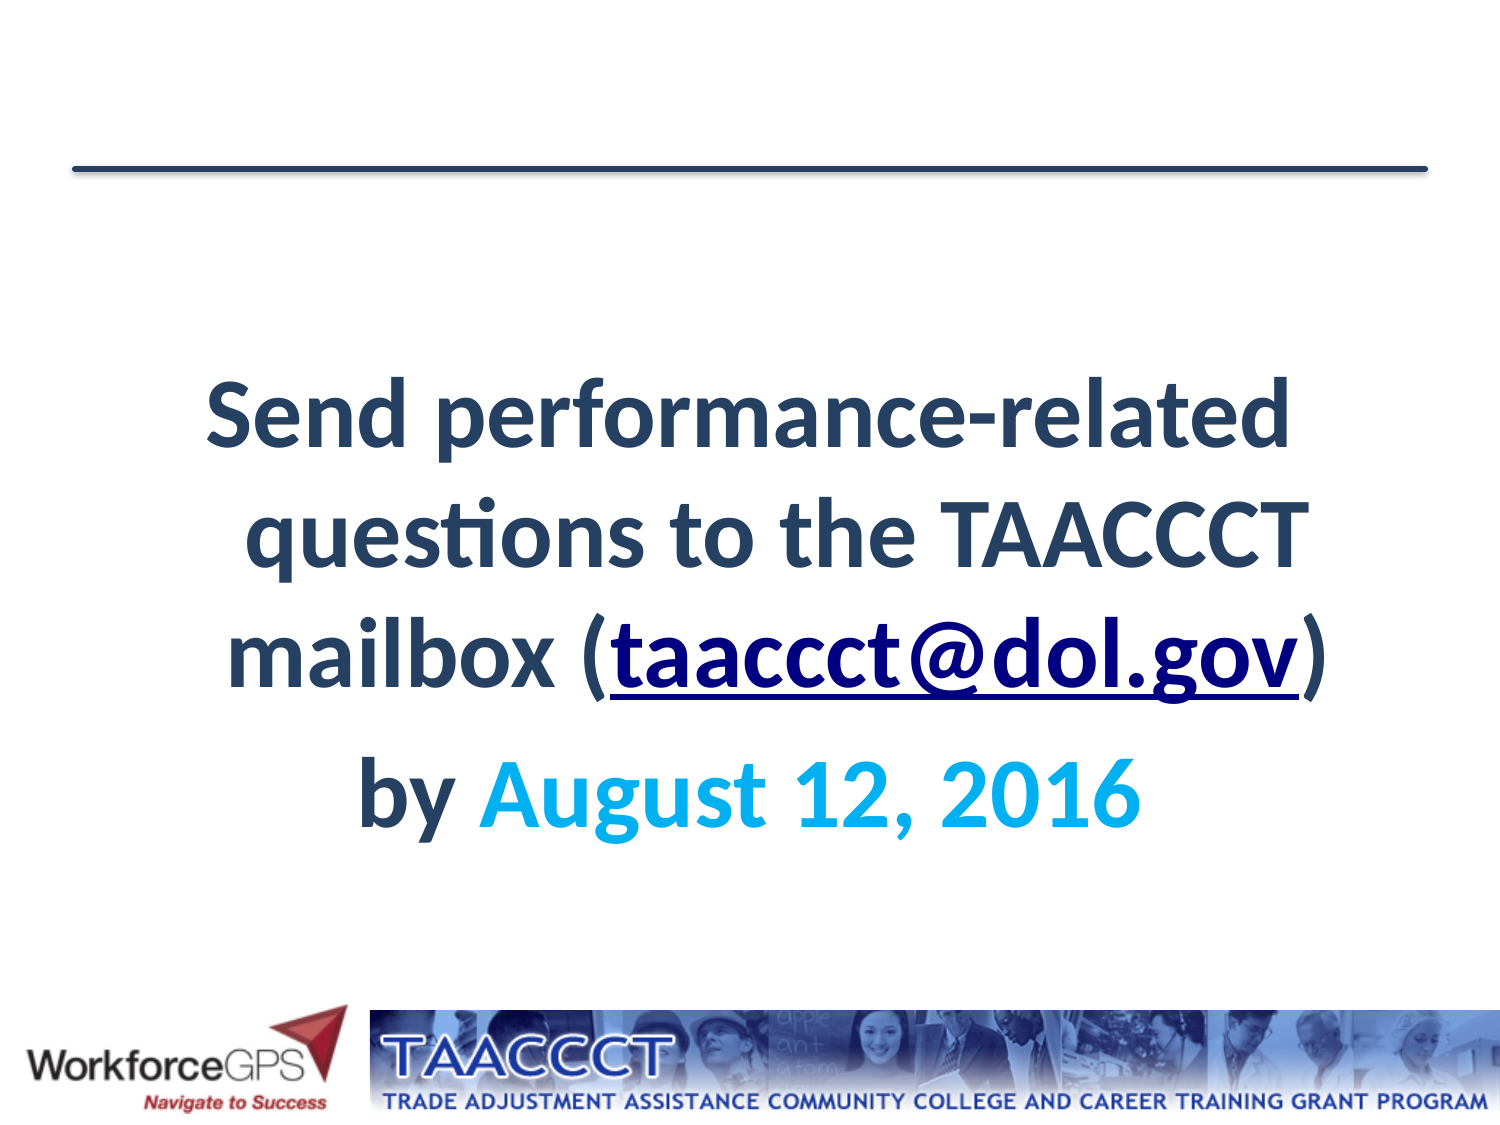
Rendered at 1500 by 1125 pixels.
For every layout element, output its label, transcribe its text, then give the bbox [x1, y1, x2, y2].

list Send performance-related questions to the TAACCCT mailbox (taaccct@dol.gov) by August 12, 2016 [75, 200, 1425, 1005]
picture [24, 1004, 351, 1114]
picture [369, 1010, 1500, 1124]
